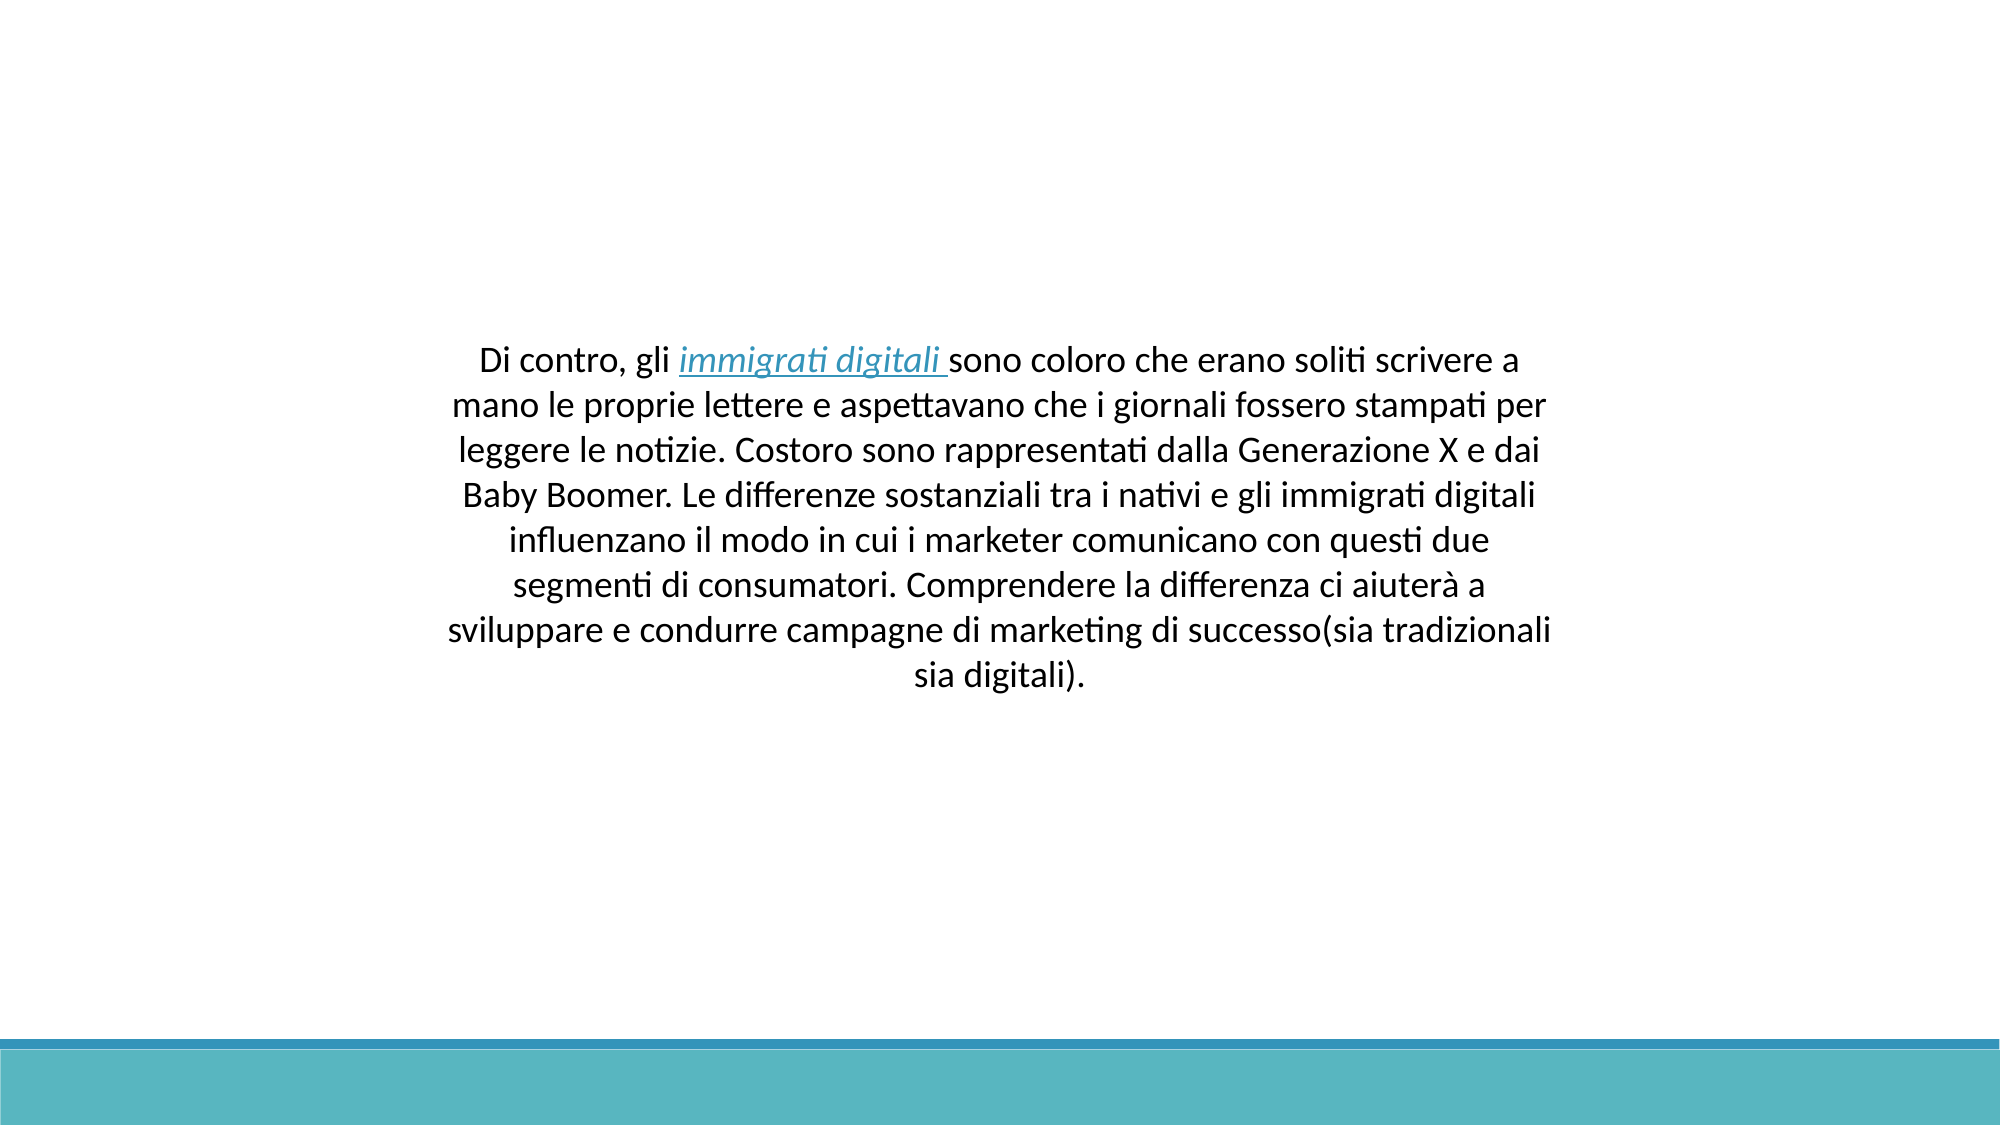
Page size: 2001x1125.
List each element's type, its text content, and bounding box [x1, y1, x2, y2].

text_box Di contro, gli immigrati digitali sono coloro che erano soliti scrivere a mano le proprie lettere e aspettavano che i giornali fossero stampati per leggere le notizie. Costoro sono rappresentati dalla Generazione X e dai Baby Boomer. Le differenze sostanziali tra i nativi e gli immigrati digitali influenzano il modo in cui i marketer comunicano con questi due segmenti di consumatori. Comprendere la differenza ci aiuterà a sviluppare e condurre campagne di marketing di successo(sia tradizionali sia digitali). [429, 327, 1571, 703]
